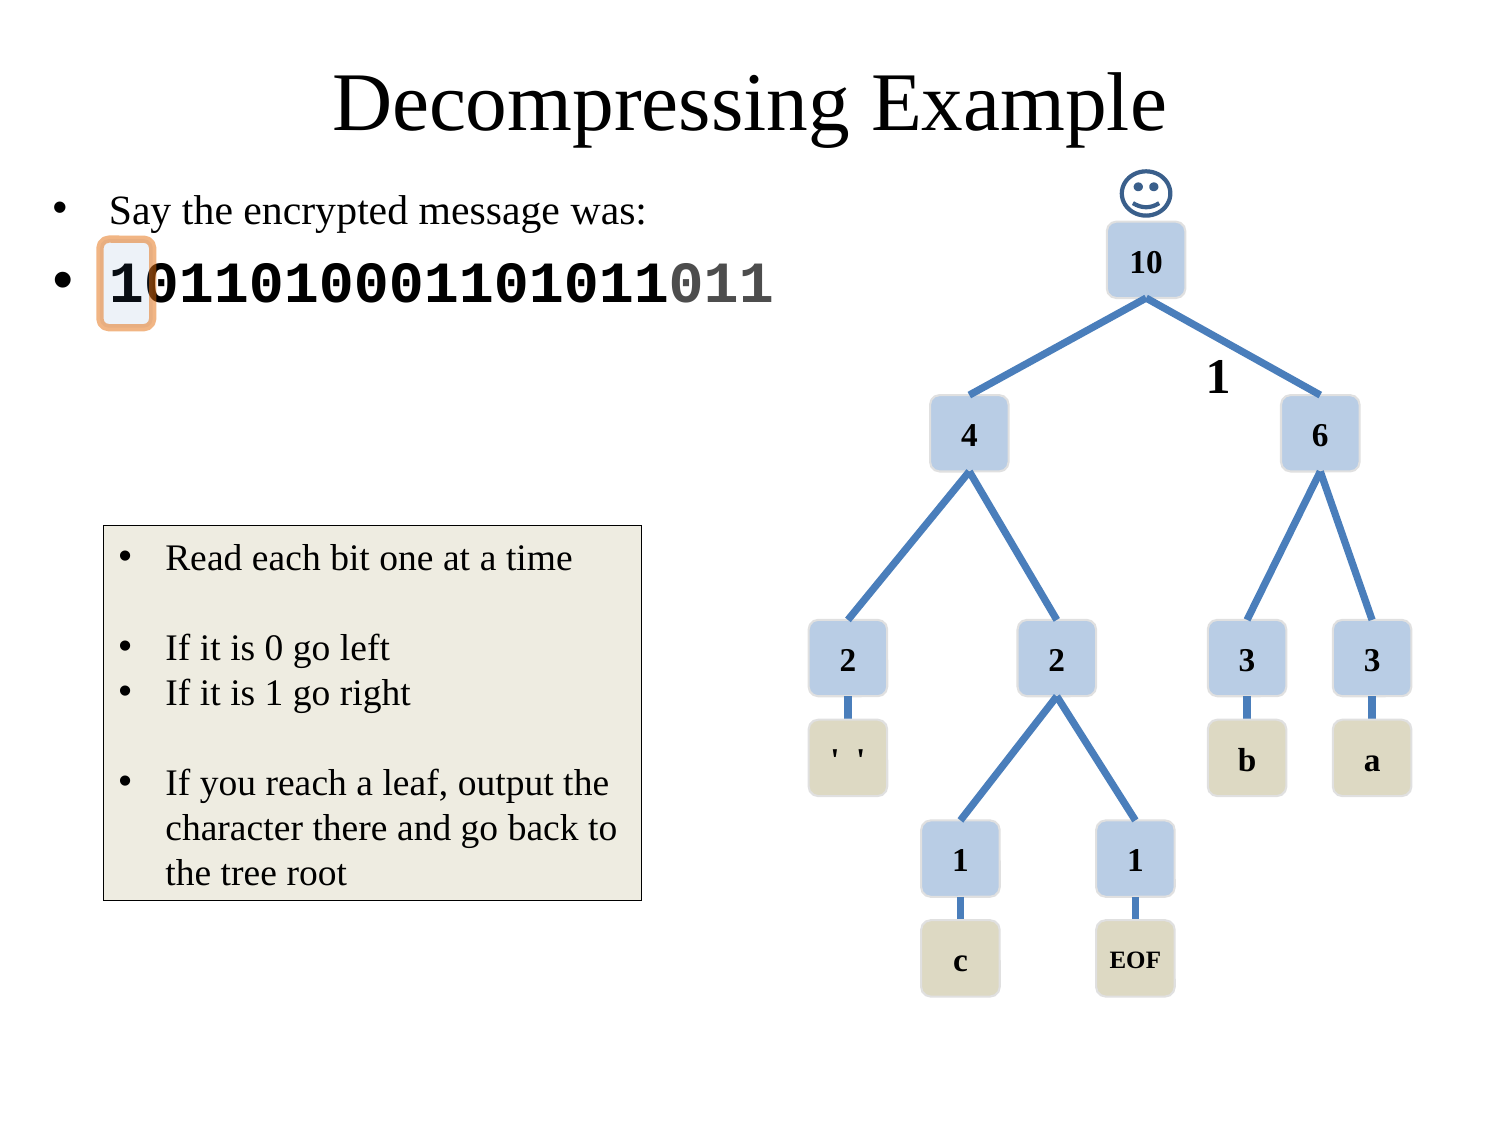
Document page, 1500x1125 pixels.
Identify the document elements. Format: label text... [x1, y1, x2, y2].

title Decompressing Example [75, 45, 1425, 150]
text_box [97, 237, 155, 330]
list Say the encrypted message was: 1011010001101011011 [37, 174, 875, 413]
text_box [808, 221, 1412, 997]
text_box Read each bit one at a time If it is 0 go left If it is 1 go right If you reach a leaf, output the character there and go back to the tree root [103, 525, 642, 901]
text_box [1119, 169, 1173, 218]
